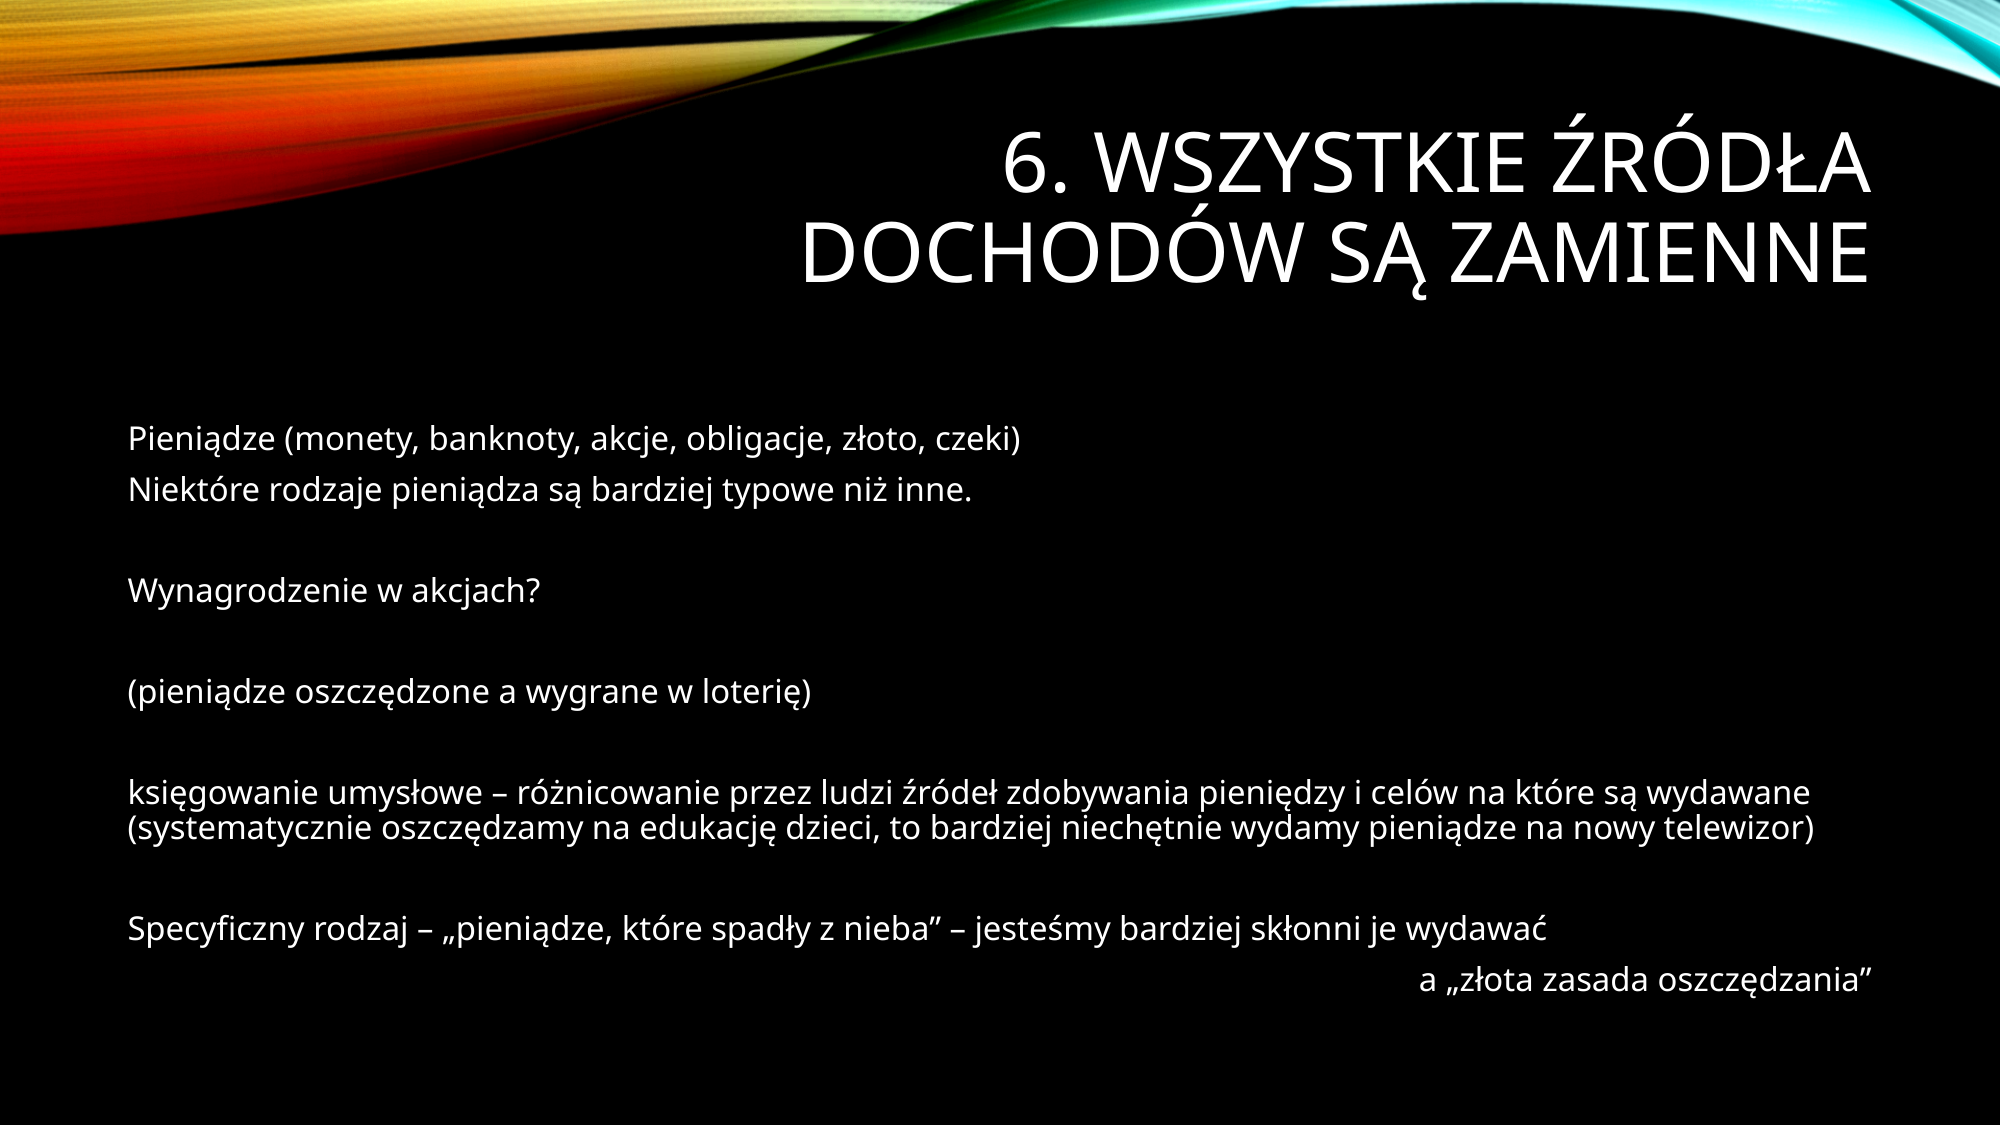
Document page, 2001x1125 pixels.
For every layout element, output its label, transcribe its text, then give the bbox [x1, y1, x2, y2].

list Pieniądze (monety, banknoty, akcje, obligacje, złoto, czeki) Niektóre rodzaje pieniądza są bardziej typowe niż inne. Wynagrodzenie w akcjach? (pieniądze oszczędzone a wygrane w loterię) księgowanie umysłowe – różnicowanie przez ludzi źródeł zdobywania pieniędzy i celów na które są wydawane (systematycznie oszczędzamy na edukację dzieci, to bardziej niechętnie wydamy pieniądze na nowy telewizor) Specyficzny rodzaj – „pieniądze, które spadły z nieba” – jesteśmy bardziej skłonni je wydawać a „złota zasada oszczędzania” [112, 360, 1888, 1021]
title 6. Wszystkie źródła dochodów są zamienne [474, 104, 1888, 317]
picture [0, 0, 2000, 237]
